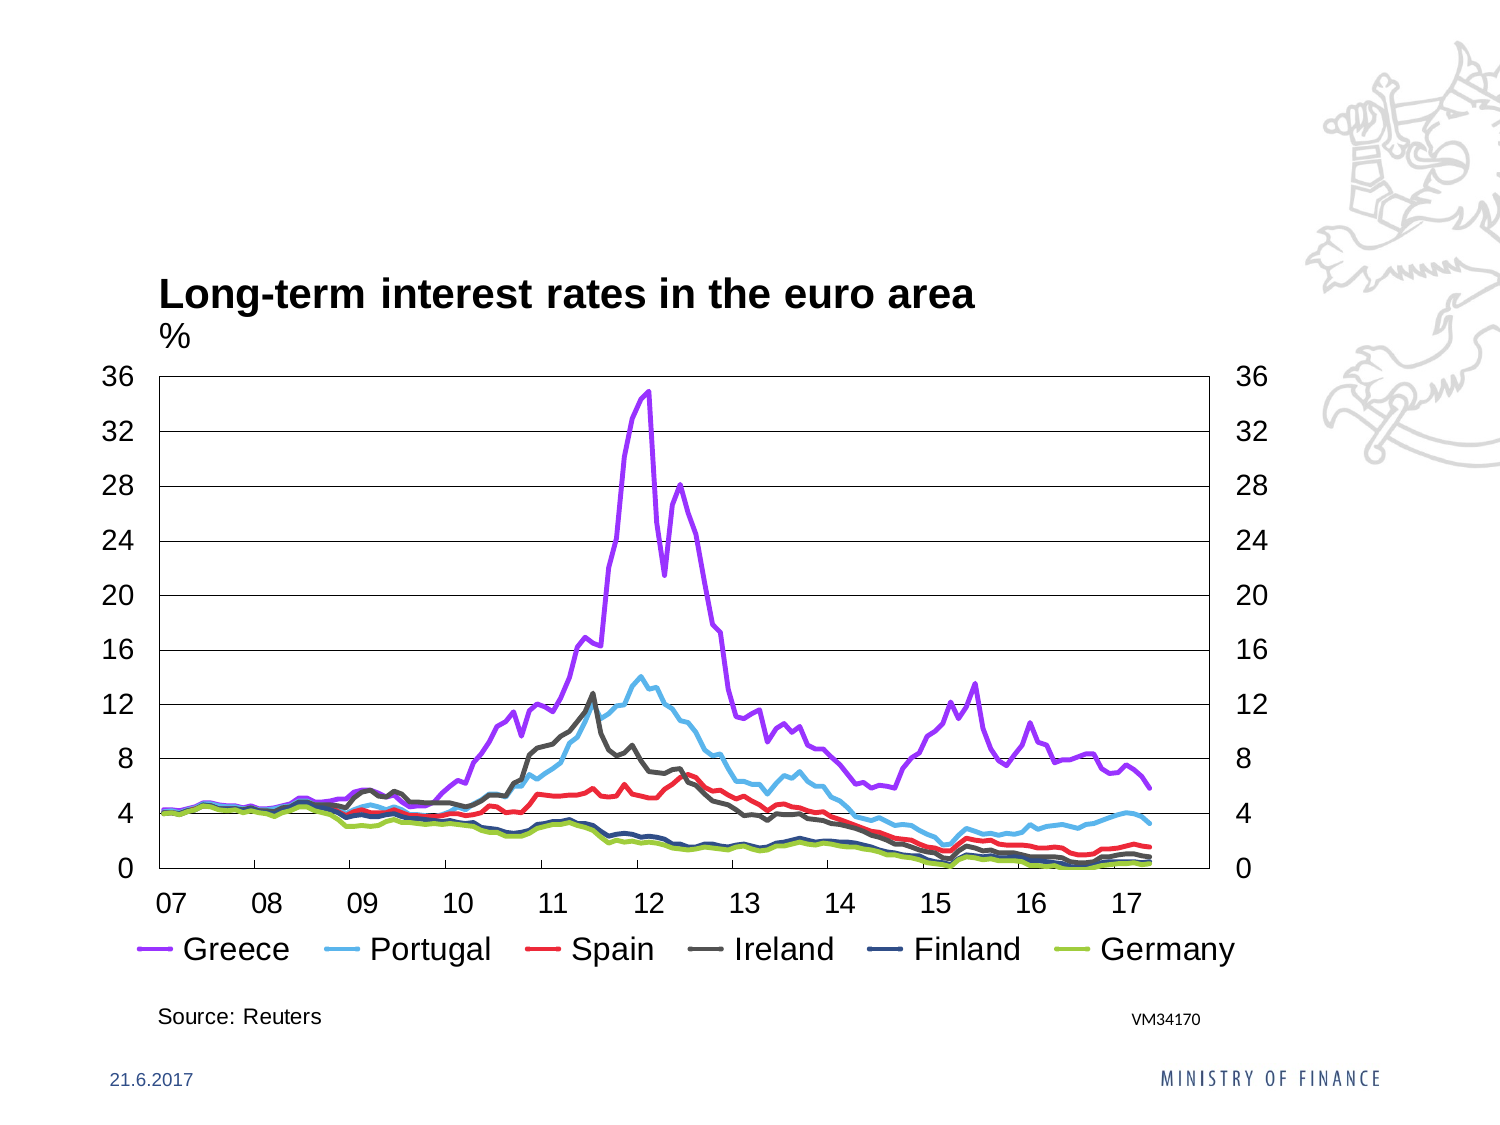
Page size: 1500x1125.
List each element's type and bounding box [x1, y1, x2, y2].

picture [75, 0, 1500, 1046]
picture [1095, 1063, 1445, 1093]
slide_number [94, 1055, 255, 1103]
